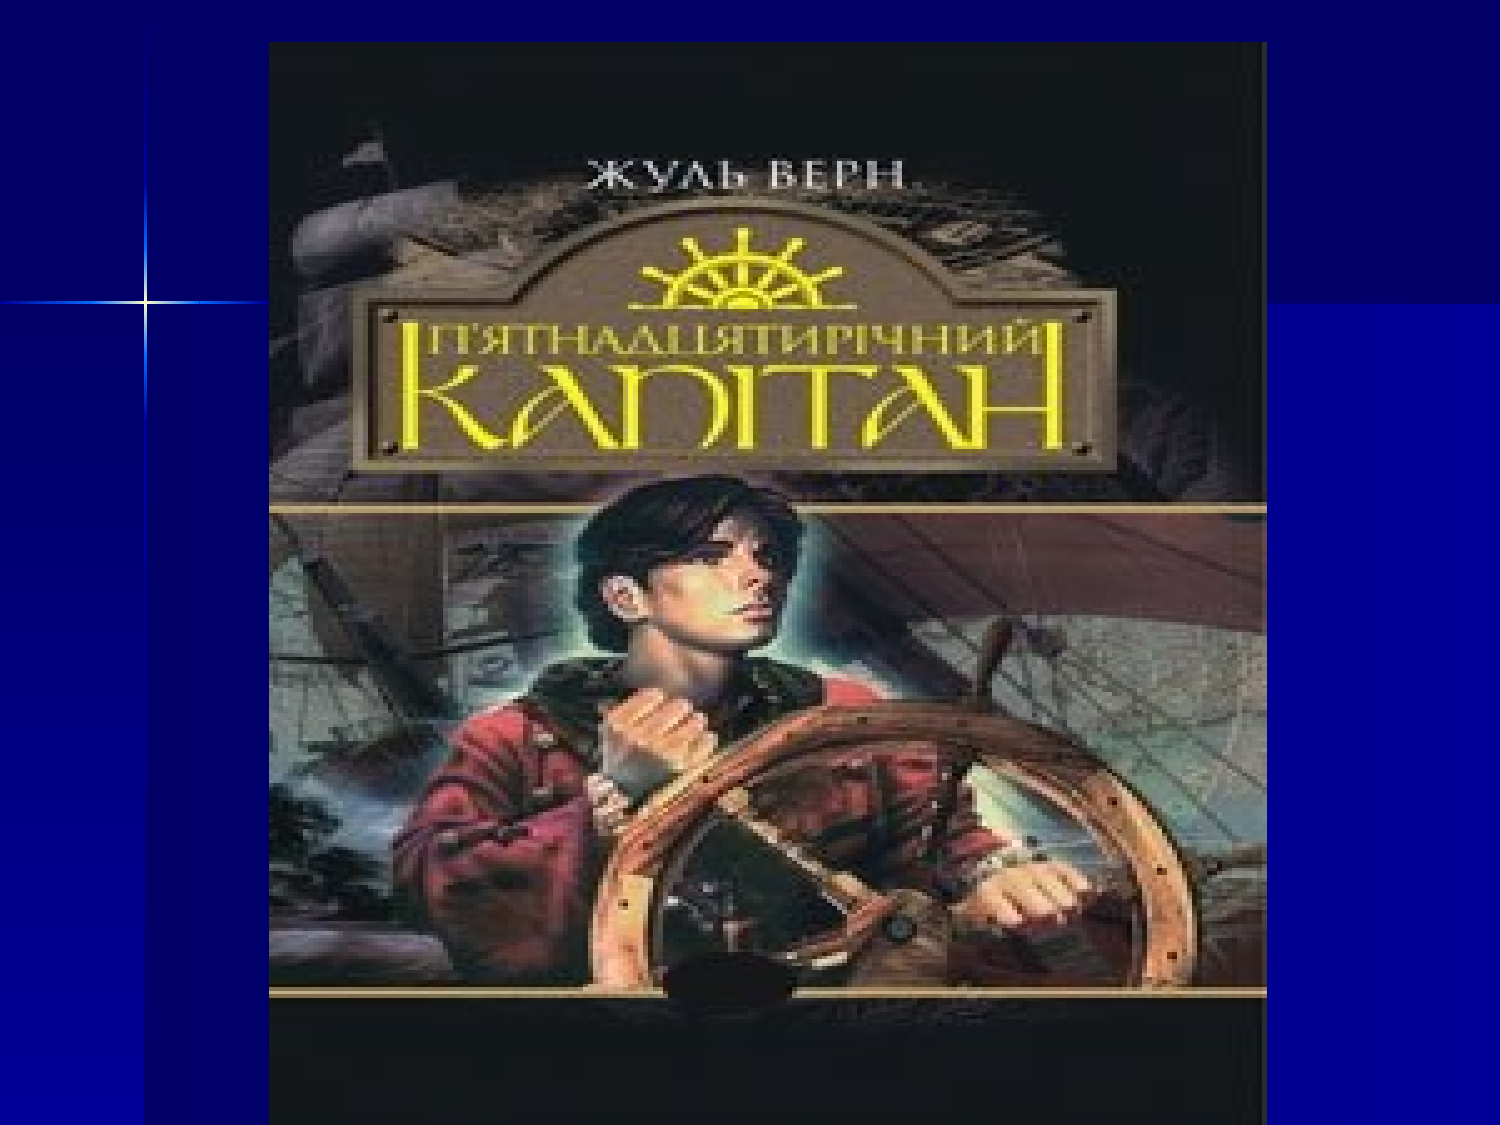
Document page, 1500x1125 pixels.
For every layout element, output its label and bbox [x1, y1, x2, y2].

list [269, 42, 1267, 1125]
